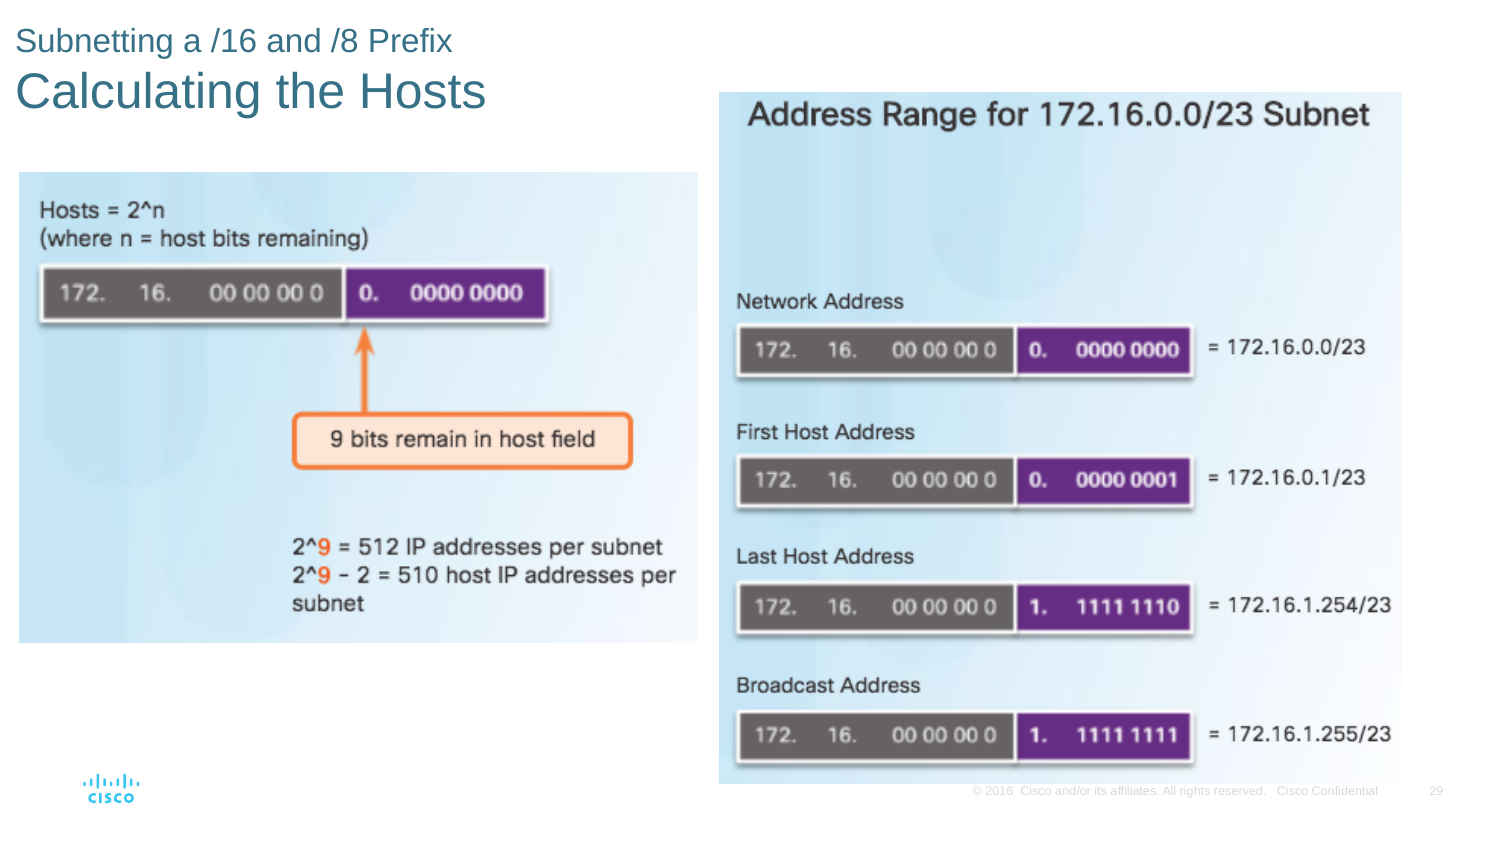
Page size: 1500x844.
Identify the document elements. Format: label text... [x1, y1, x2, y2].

picture [19, 172, 699, 643]
title Subnetting a /16 and /8 Prefix Calculating the Hosts [0, 6, 1500, 131]
picture [719, 92, 1402, 784]
